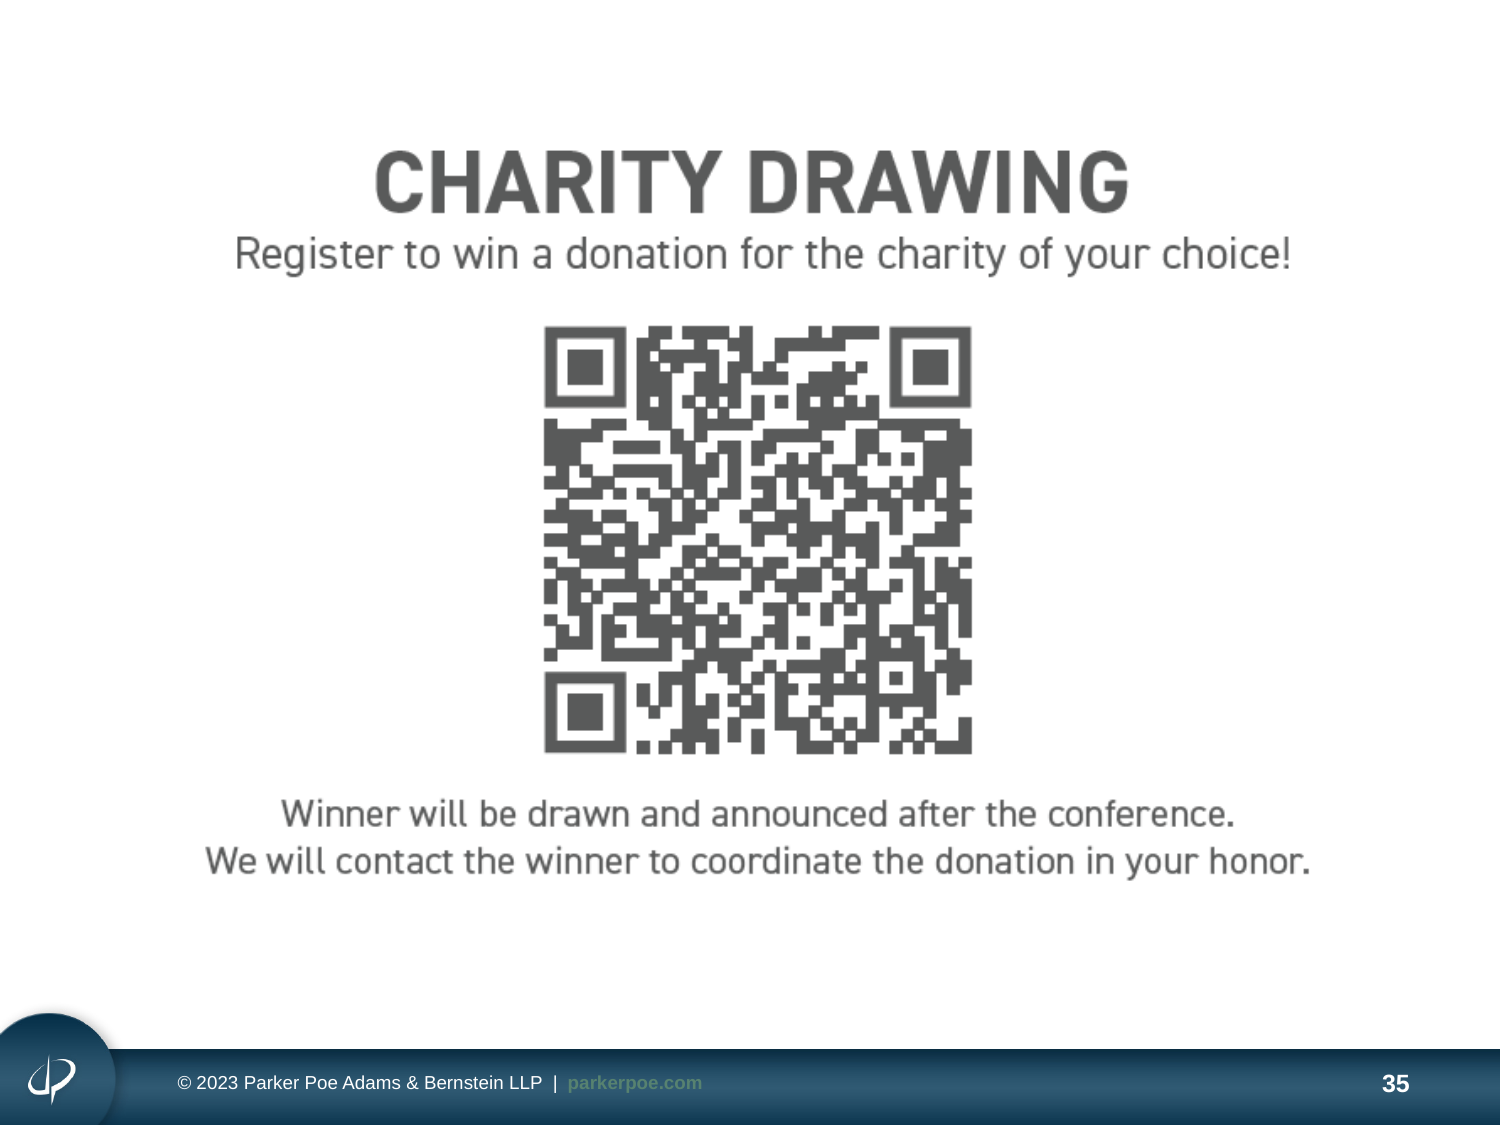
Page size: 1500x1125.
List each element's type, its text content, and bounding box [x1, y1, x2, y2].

picture [0, 0, 1500, 1125]
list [167, 124, 1363, 913]
footer © 2023 Parker Poe Adams & Bernstein LLP | parkerpoe.com [162, 1052, 863, 1113]
slide_number 35 [1074, 1052, 1425, 1113]
